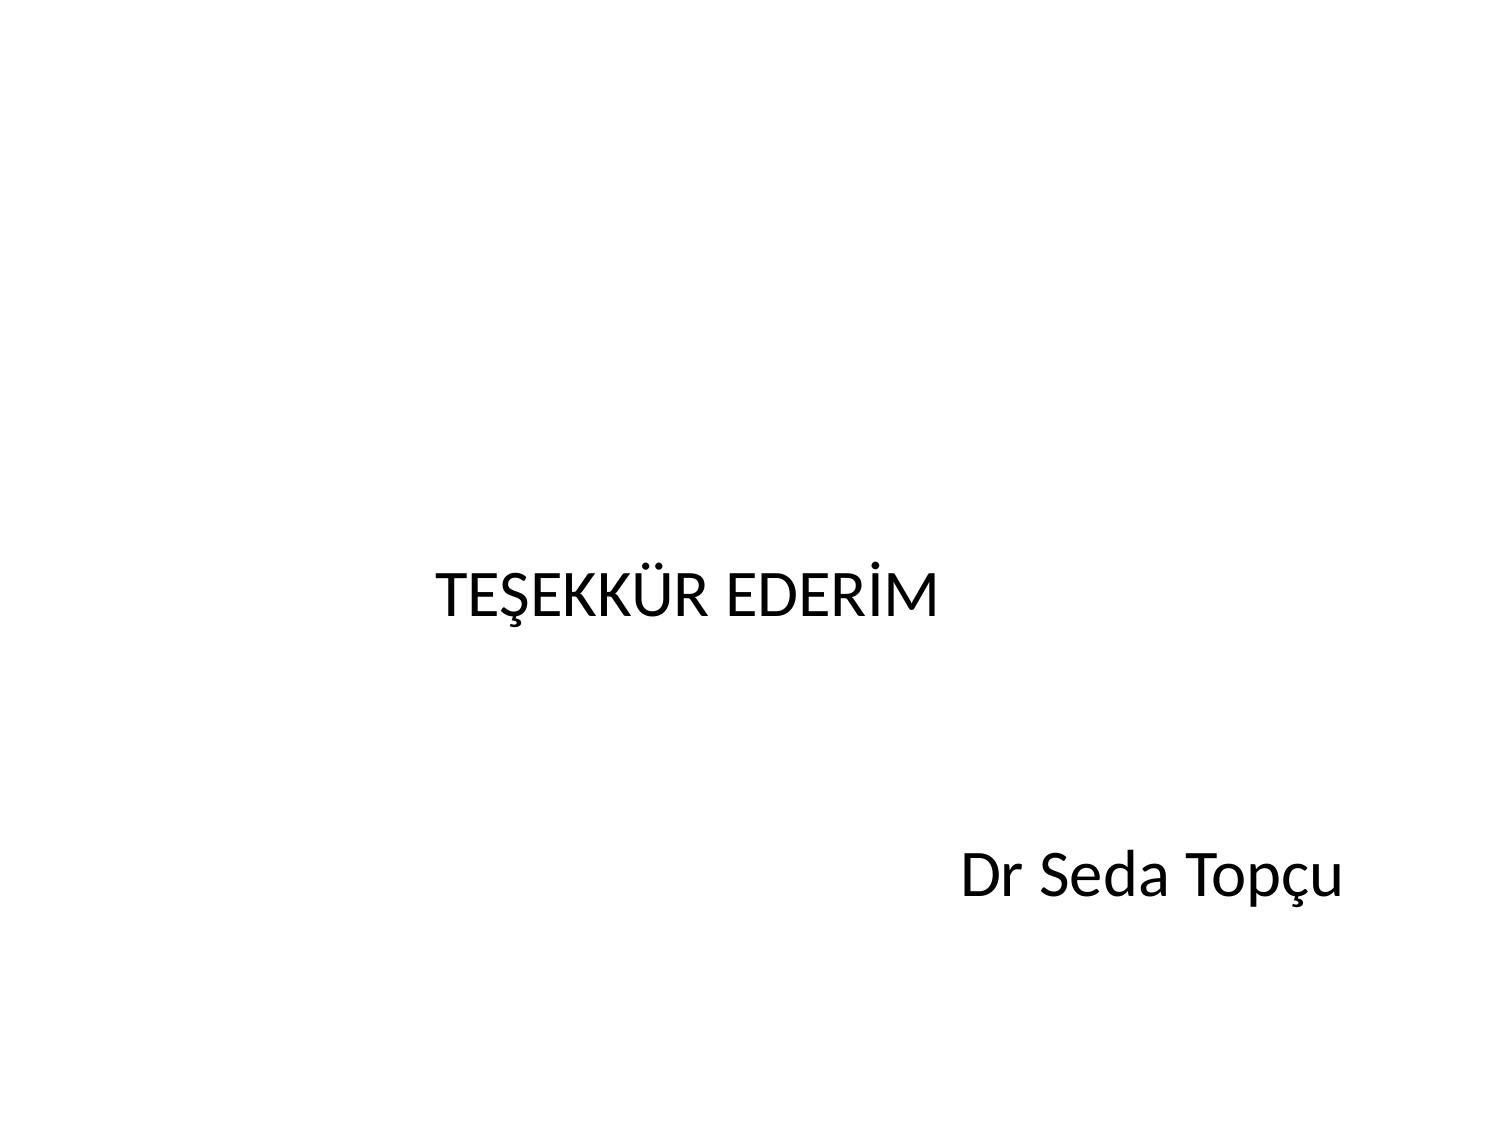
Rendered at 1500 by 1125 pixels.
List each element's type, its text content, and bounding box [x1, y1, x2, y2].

list TEŞEKKÜR EDERİM Dr Seda Topçu [75, 262, 1425, 1005]
